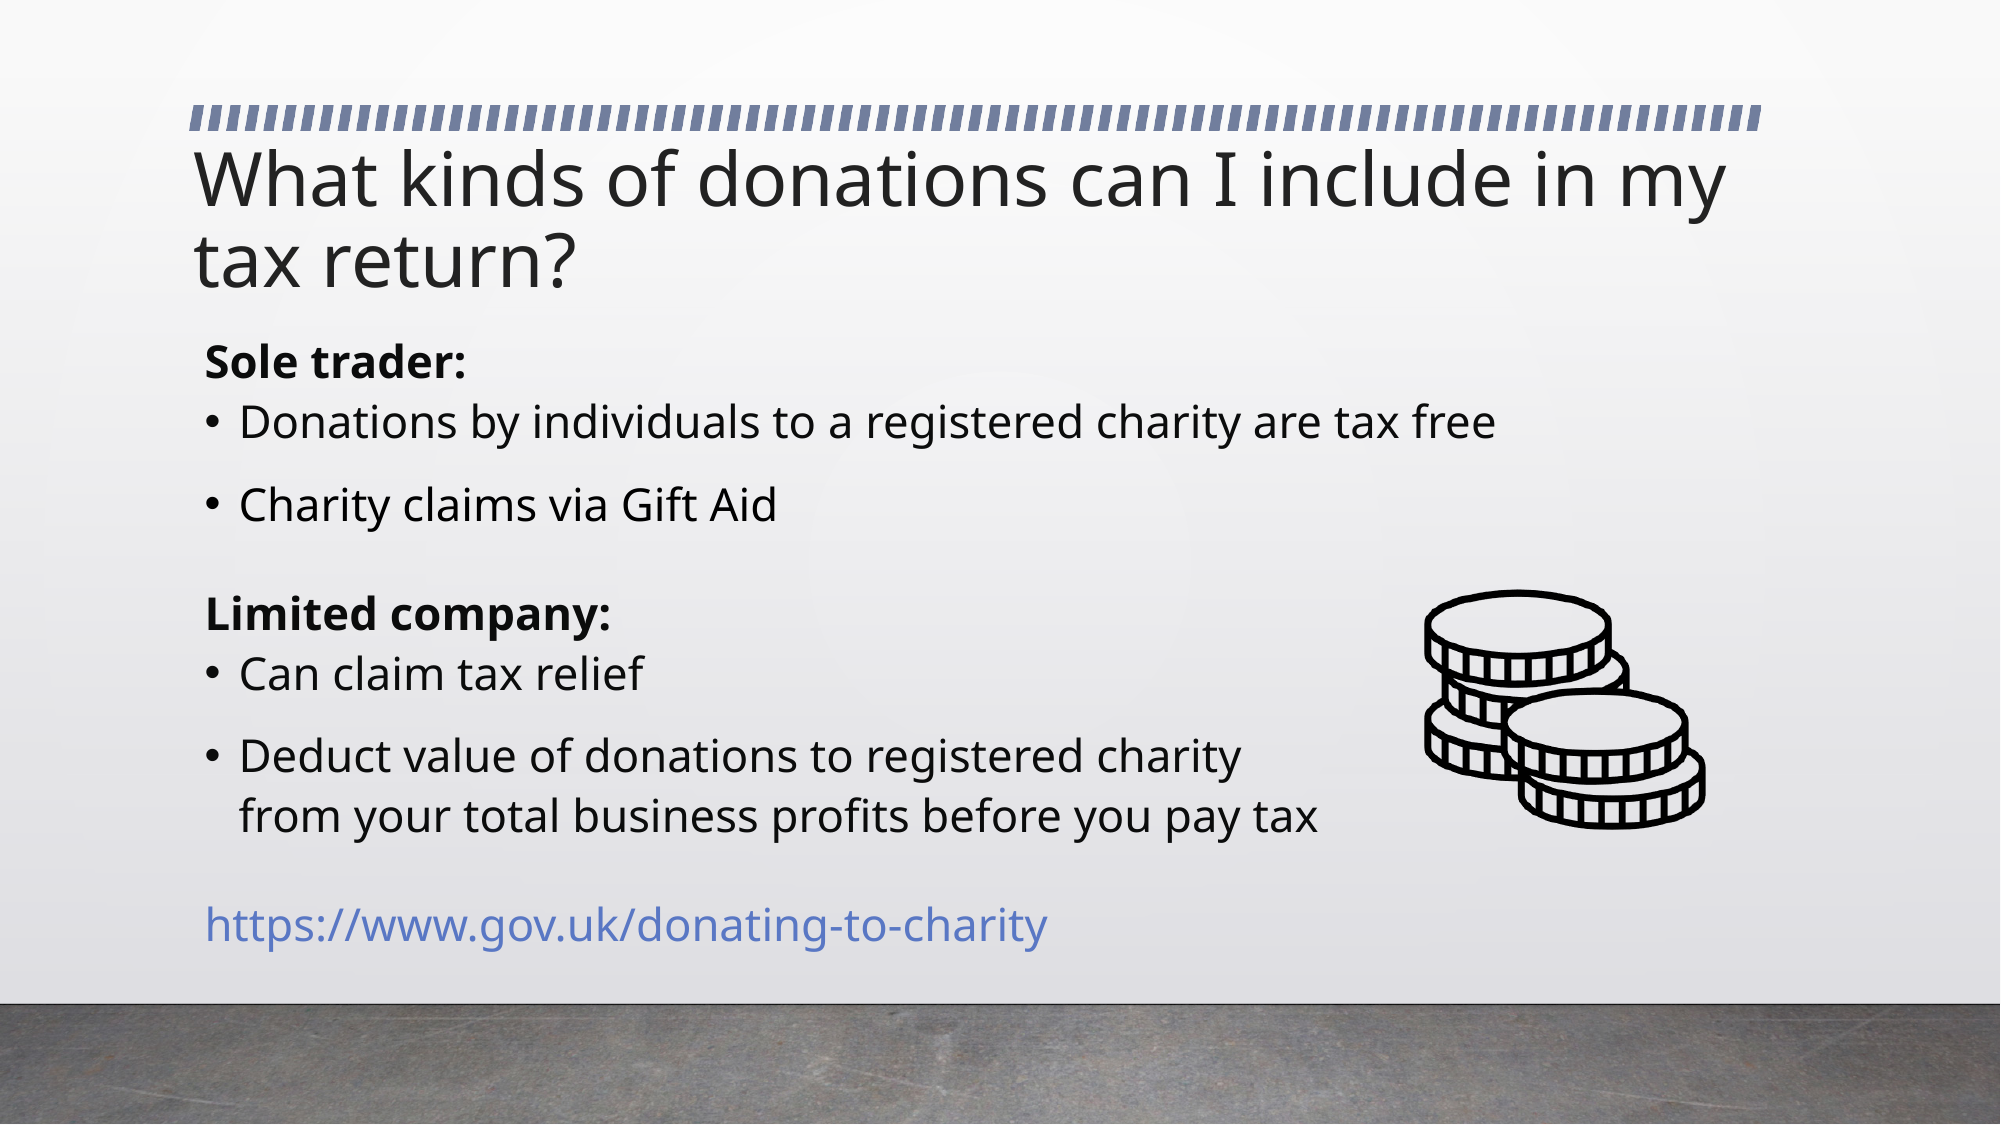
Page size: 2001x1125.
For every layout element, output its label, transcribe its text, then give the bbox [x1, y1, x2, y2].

picture [1391, 542, 1725, 876]
picture [0, 1004, 2000, 1124]
title What kinds of donations can I include in my tax return? [178, 134, 1755, 307]
list Sole trader: Donations by individuals to a registered charity are tax free Charity claims via Gift Aid Limited company: Can claim tax relief Deduct value of donations to registered charity from your total business profits before you pay tax https://www.gov.uk/donating-to-charity [189, 325, 1782, 972]
